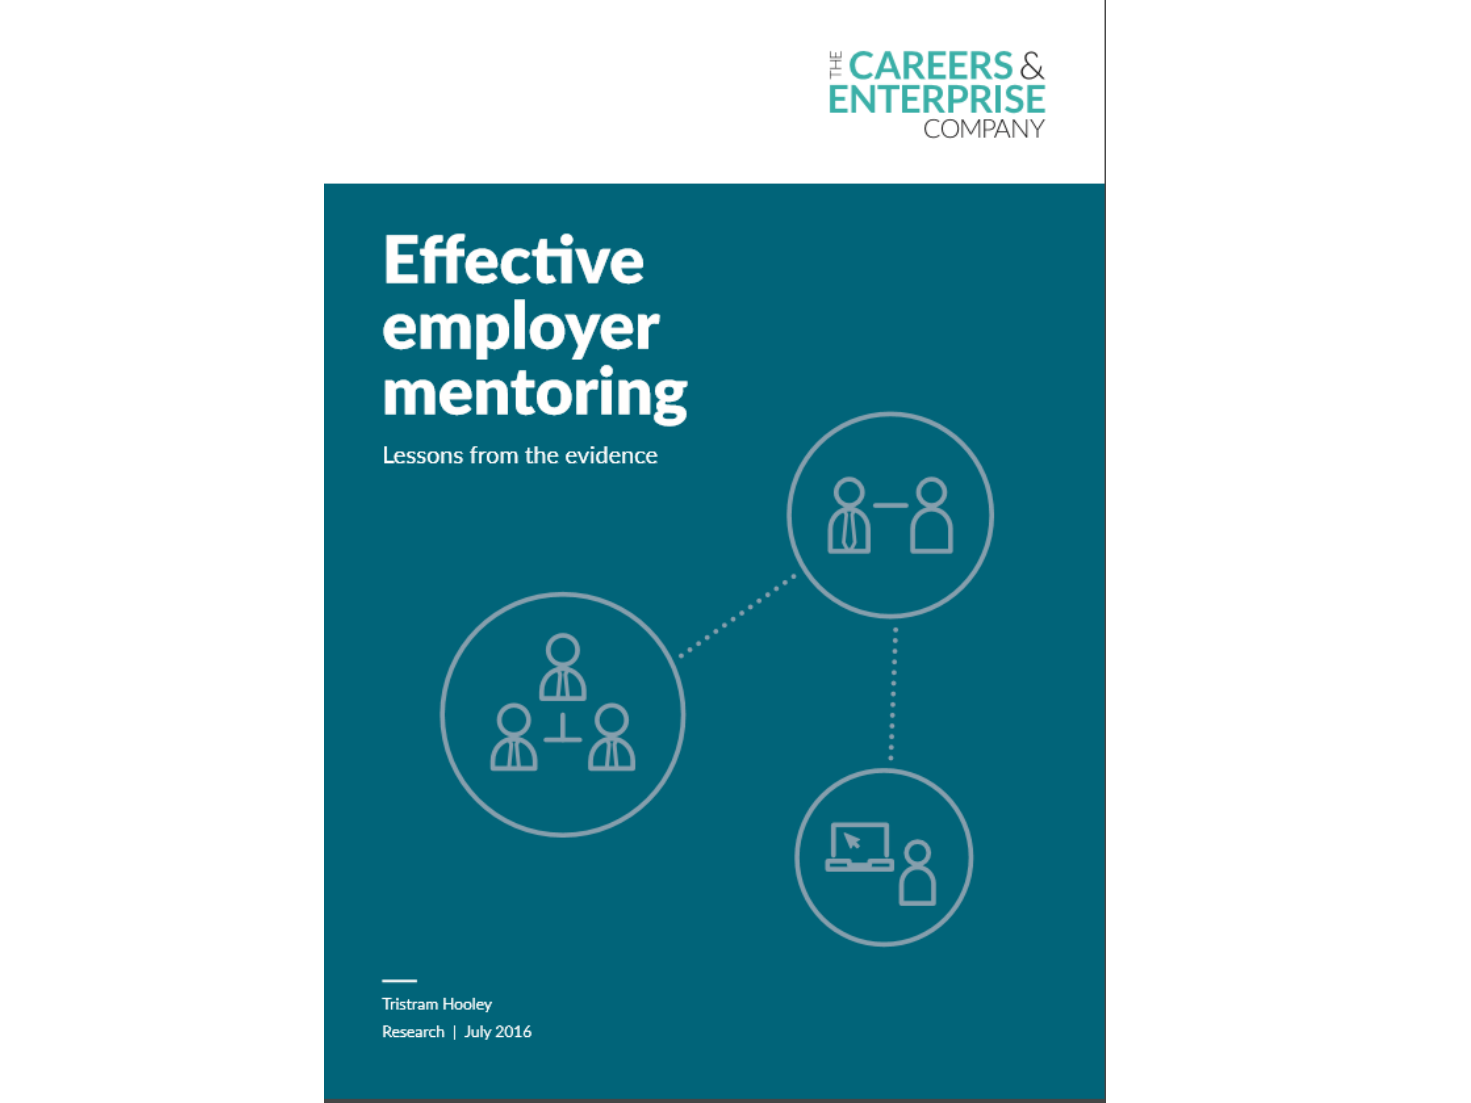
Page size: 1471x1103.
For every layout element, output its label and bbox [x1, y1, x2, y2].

picture [324, 0, 1106, 1103]
